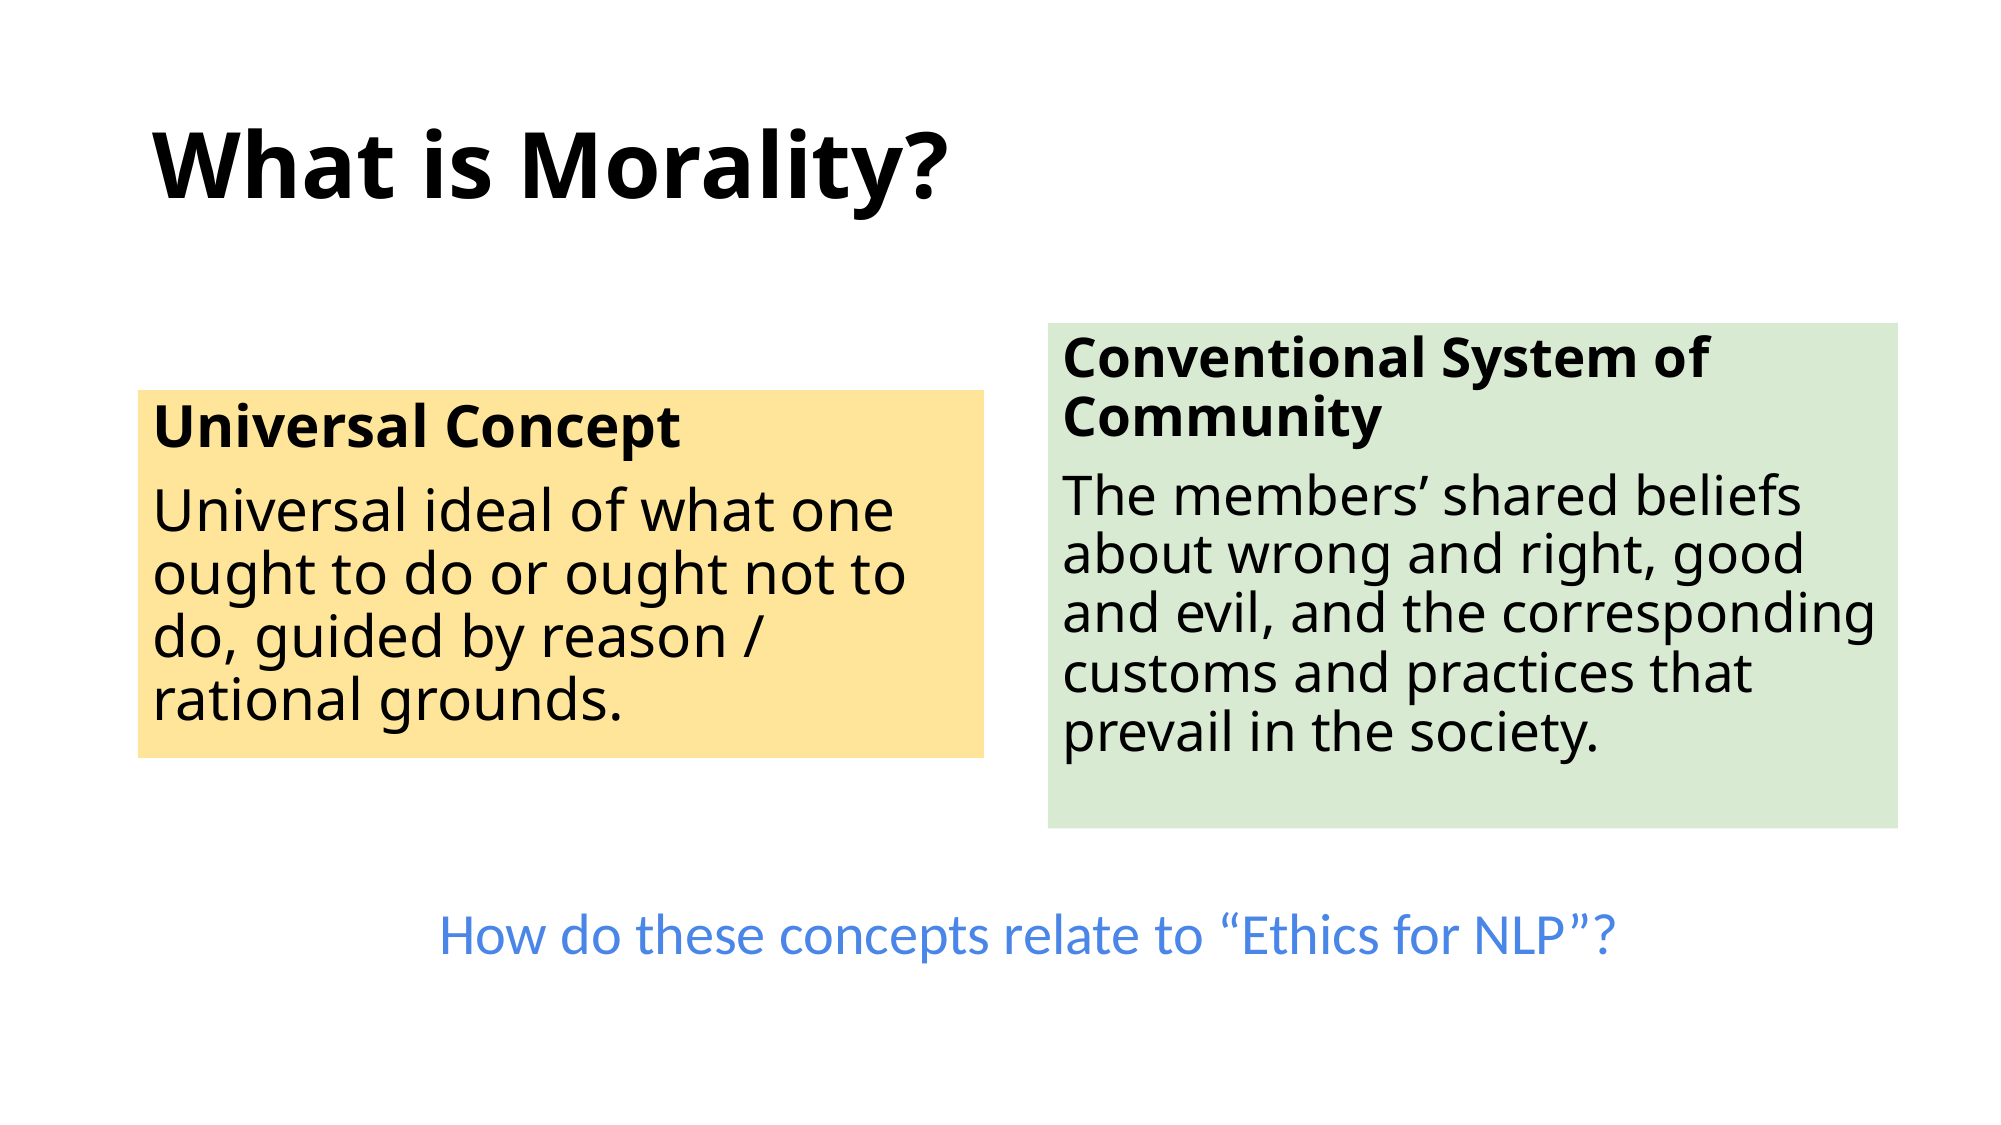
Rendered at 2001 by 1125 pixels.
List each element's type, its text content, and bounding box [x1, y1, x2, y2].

list Universal Concept Universal ideal of what one ought to do or ought not to do, guided by reason / rational grounds. [137, 390, 984, 758]
list Conventional System of Community The members’ shared beliefs about wrong and right, good and evil, and the corresponding customs and practices that prevail in the society. [1047, 322, 1898, 829]
text_box How do these concepts relate to “Ethics for NLP”? [424, 889, 1729, 983]
title What is Morality? [137, 59, 1863, 278]
